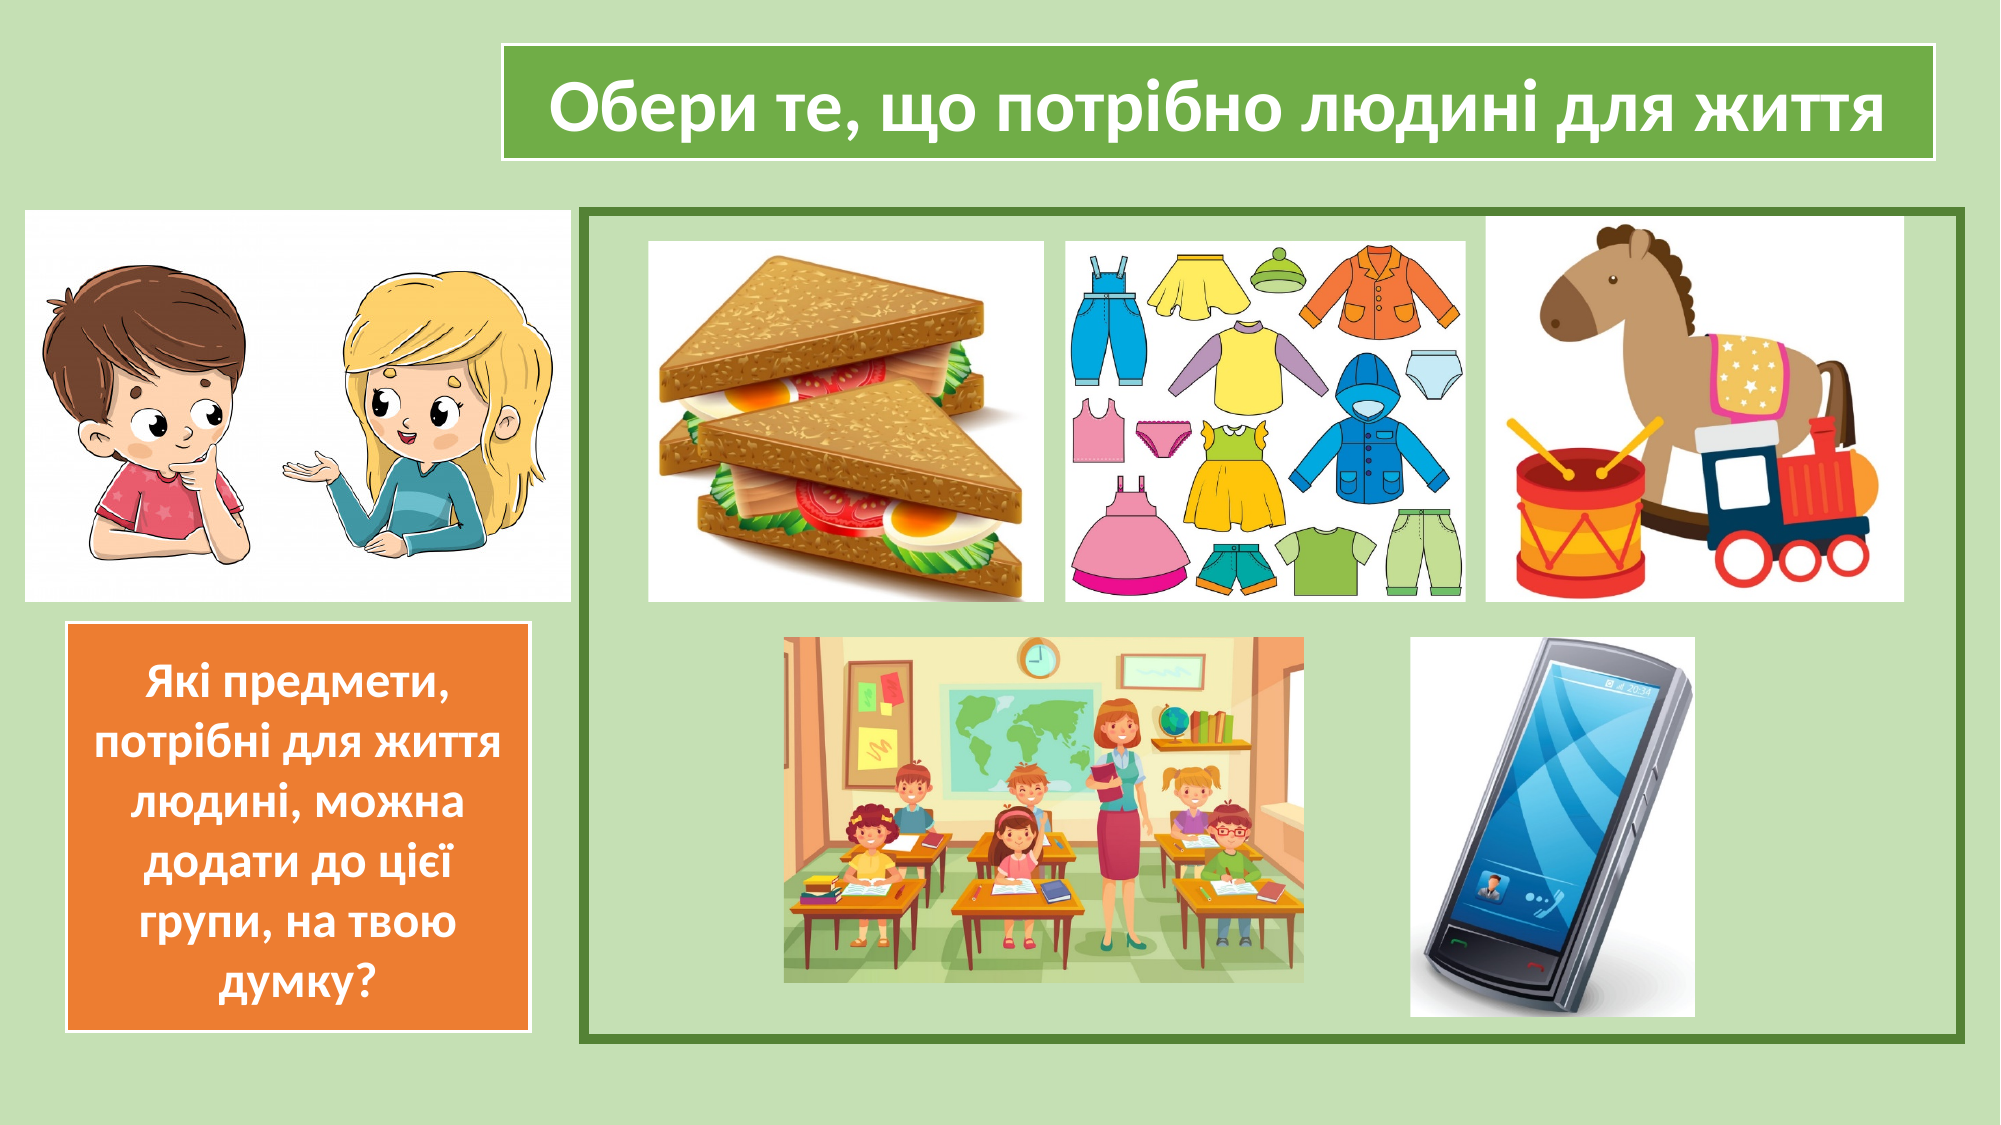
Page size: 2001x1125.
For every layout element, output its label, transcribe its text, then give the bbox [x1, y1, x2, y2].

picture [1410, 637, 1695, 1017]
text_box [583, 211, 1962, 1040]
picture [1485, 211, 1905, 602]
text_box Які предмети, потрібні для життя людині, можна додати до цієї групи, на твою думку? [65, 621, 532, 1033]
text_box Обери те, що потрібно людині для життя [501, 43, 1936, 161]
picture [783, 637, 1304, 983]
picture [648, 241, 1044, 602]
picture [25, 210, 571, 602]
picture [1065, 241, 1466, 602]
